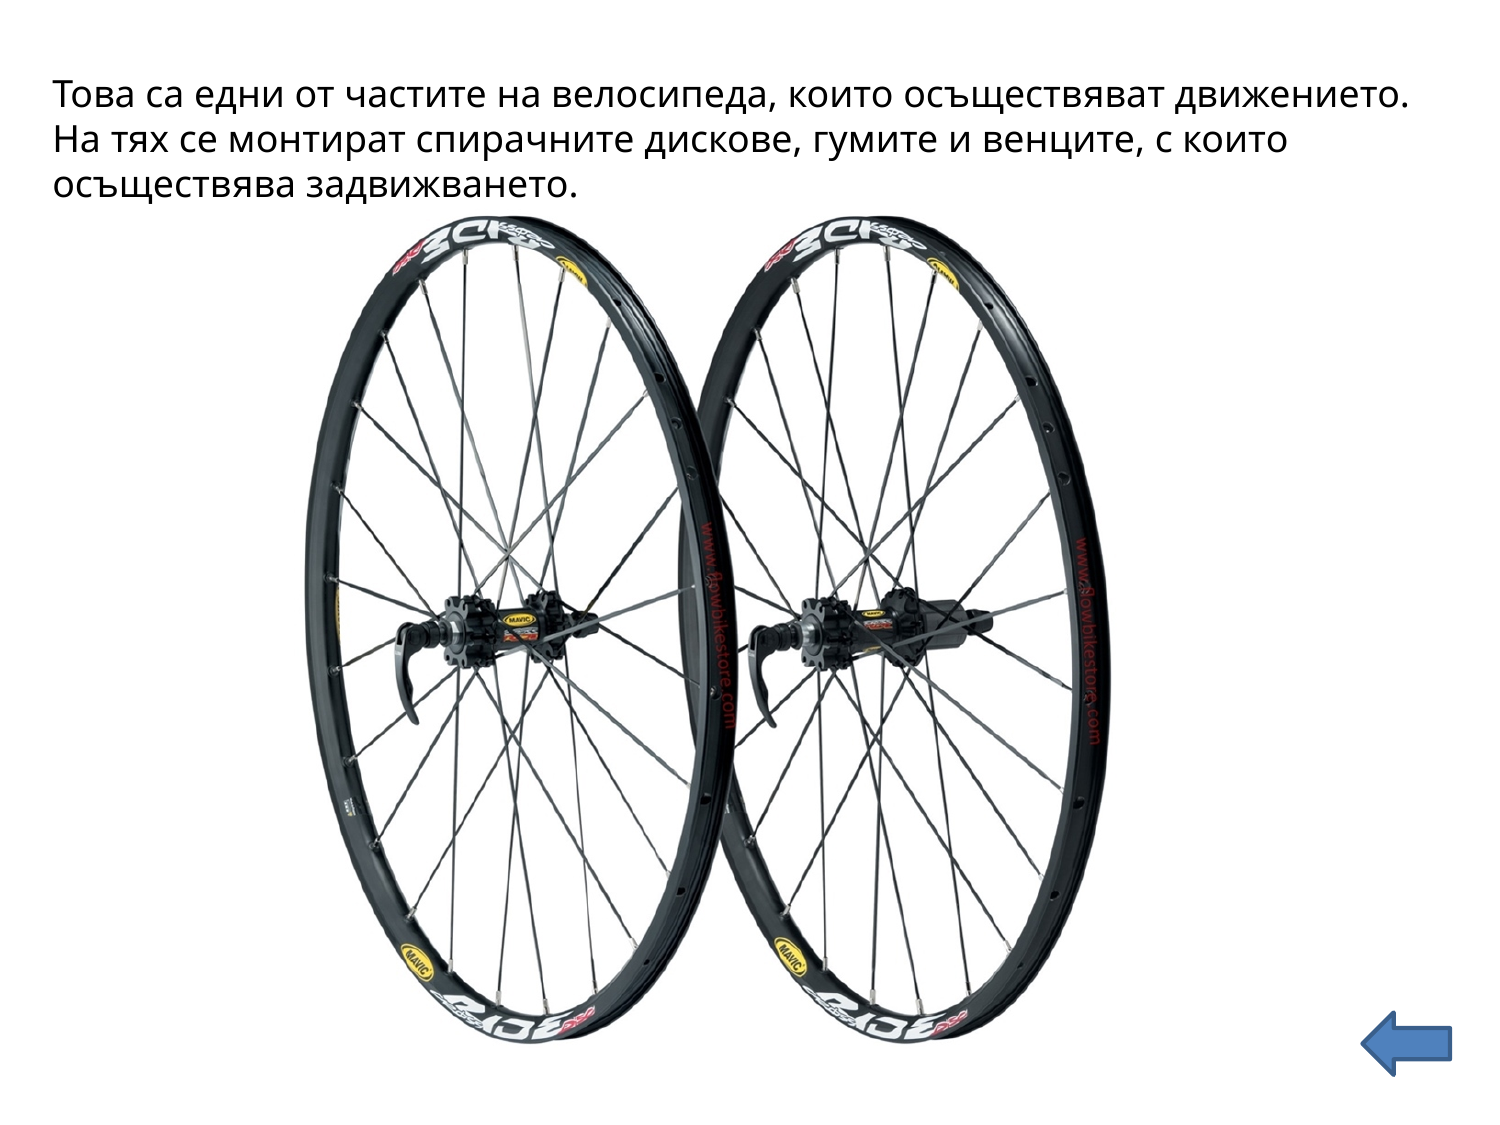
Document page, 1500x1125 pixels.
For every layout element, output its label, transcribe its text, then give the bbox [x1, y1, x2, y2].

text_box Това са едни от частите на велосипеда, които осъществяват движението. На тях се монтират спирачните дискове, гумите и венците, с които осъществява задвижването. [37, 62, 1475, 213]
text_box [1360, 1010, 1453, 1077]
picture [249, 171, 1163, 1051]
